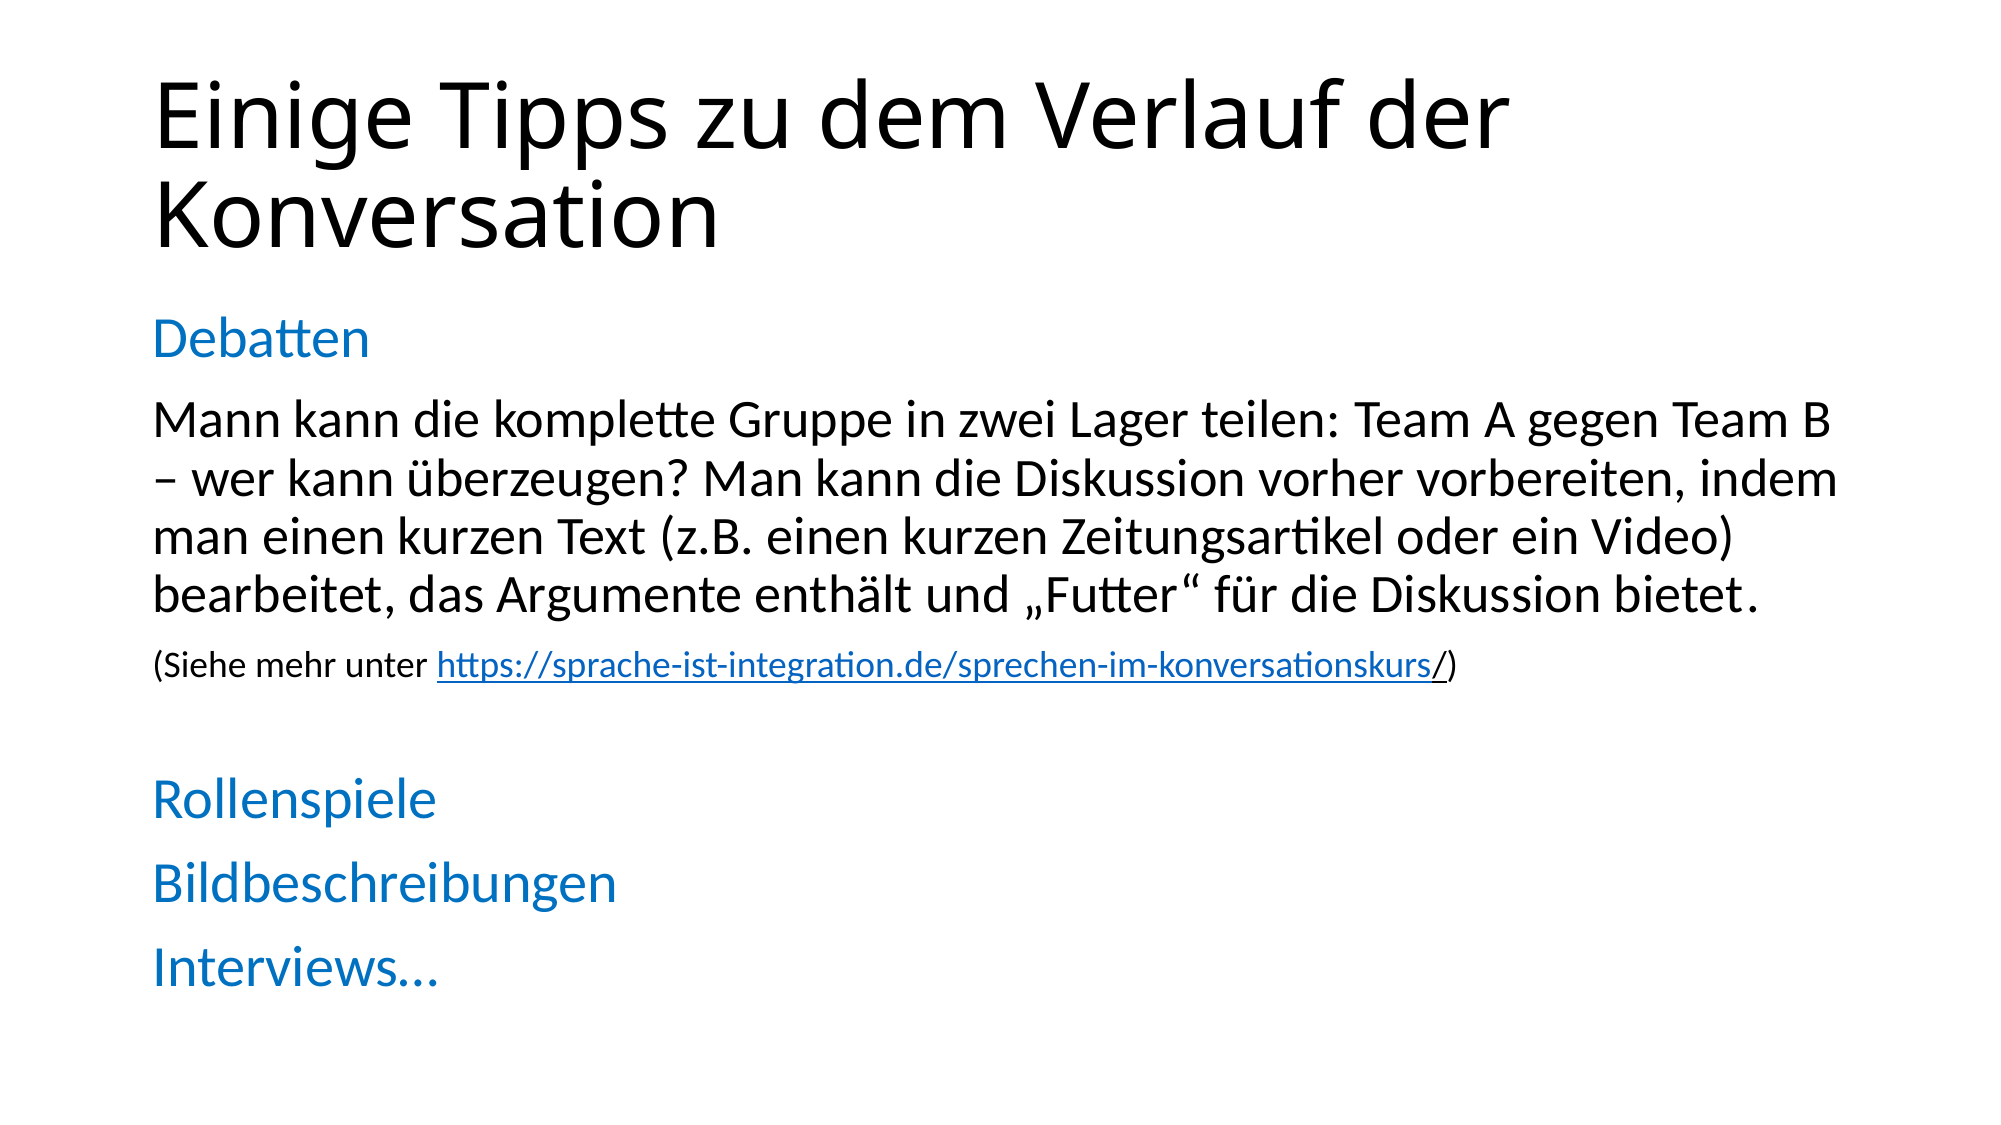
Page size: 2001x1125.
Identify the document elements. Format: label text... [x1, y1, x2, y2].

list Debatten Mann kann die komplette Gruppe in zwei Lager teilen: Team A gegen Team B – wer kann überzeugen? Man kann die Diskussion vorher vorbereiten, indem man einen kurzen Text (z.B. einen kurzen Zeitungsartikel oder ein Video) bearbeitet, das Argumente enthält und „Futter“ für die Diskussion bietet. (Siehe mehr unter https://sprache-ist-integration.de/sprechen-im-konversationskurs/) Rollenspiele Bildbeschreibungen Interviews… [137, 299, 1863, 1014]
title Einige Tipps zu dem Verlauf der Konversation [137, 59, 1863, 278]
